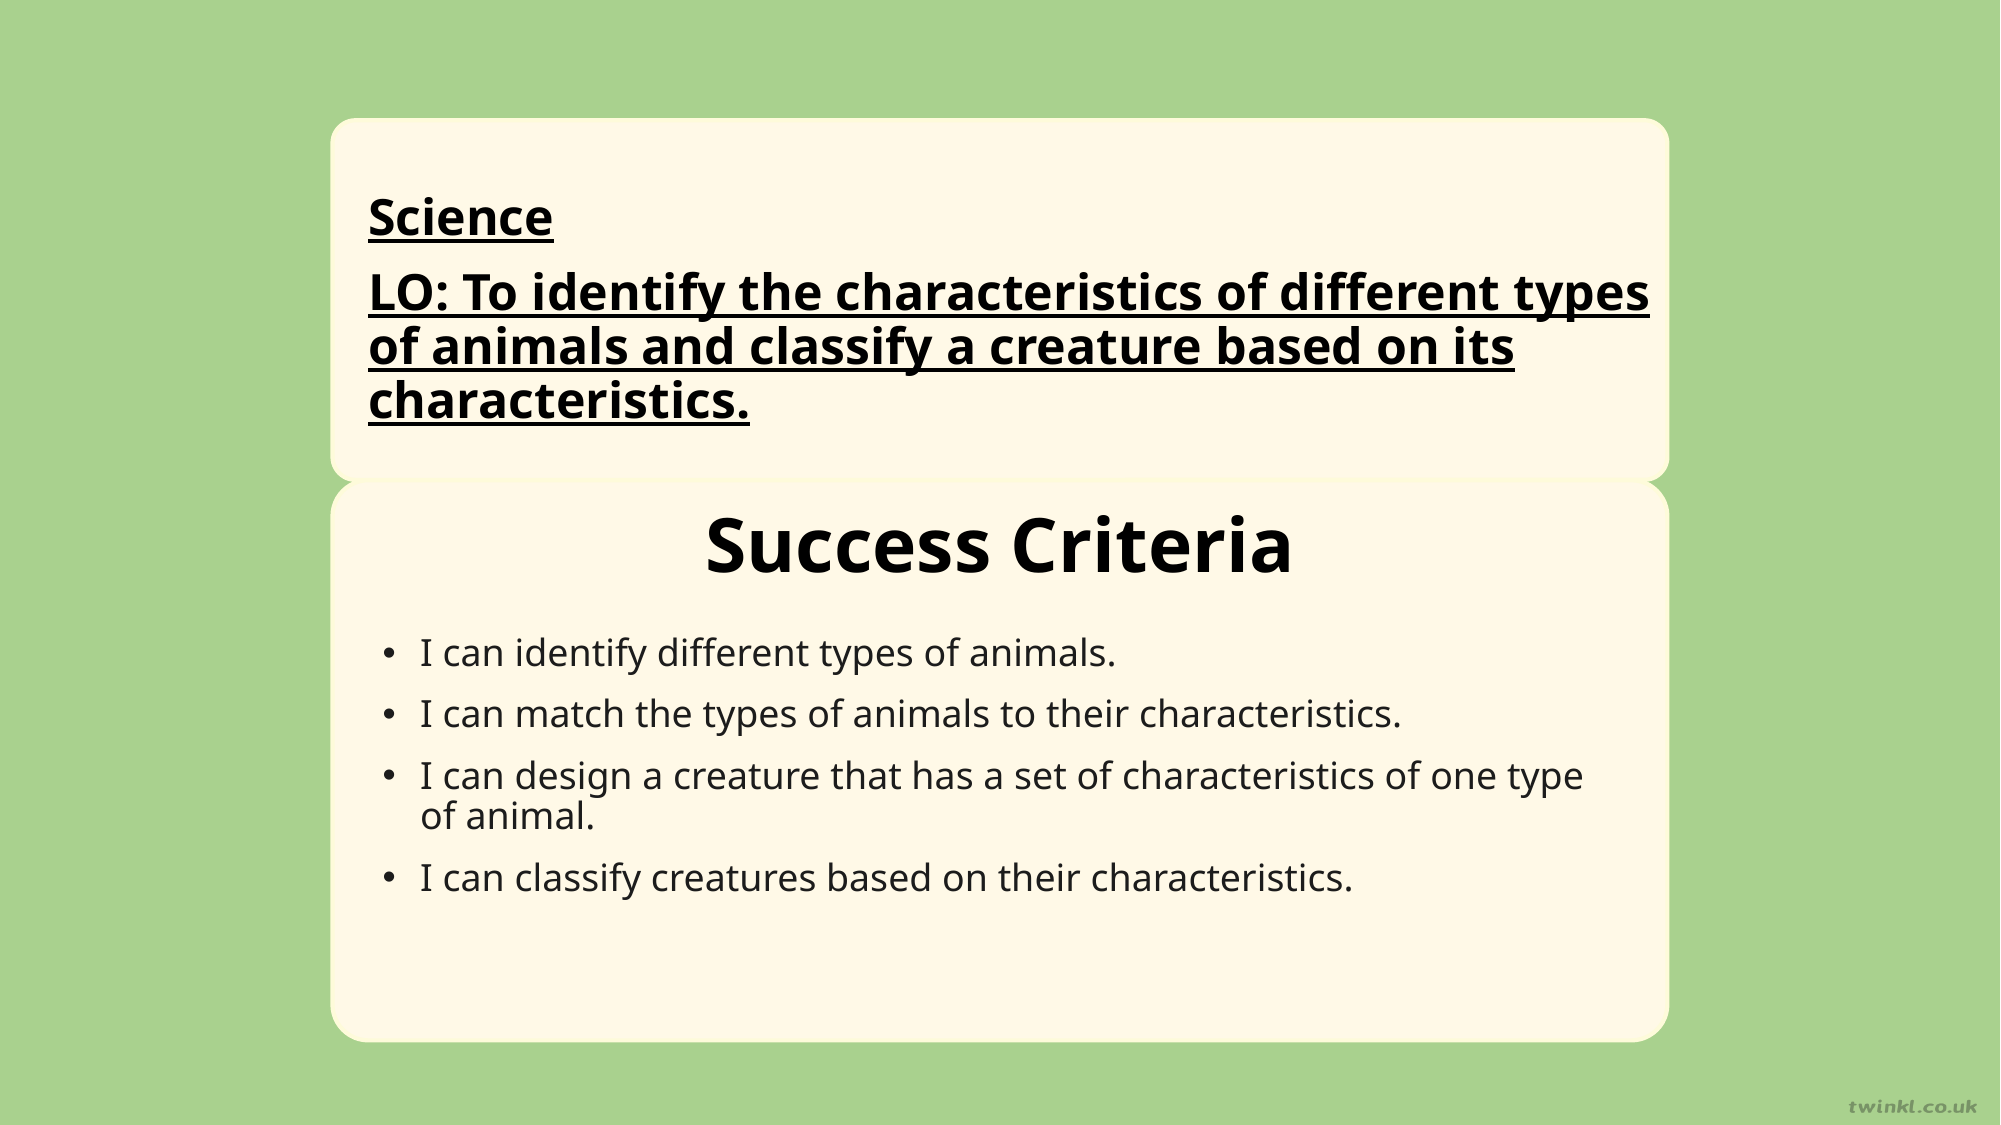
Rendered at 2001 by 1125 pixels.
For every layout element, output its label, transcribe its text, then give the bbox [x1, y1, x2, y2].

text_box Success Criteria [353, 503, 1647, 592]
text_box [331, 481, 1669, 1042]
picture [1848, 1099, 1977, 1113]
text_box [331, 119, 1669, 481]
text_box I can identify different types of animals. I can match the types of animals to their characteristics. I can design a creature that has a set of characteristics of one type of animal. I can classify creatures based on their characteristics. [353, 592, 1647, 992]
list Science LO: To identify the characteristics of different types of animals and classify a creature based on its characteristics. [353, 184, 1690, 417]
